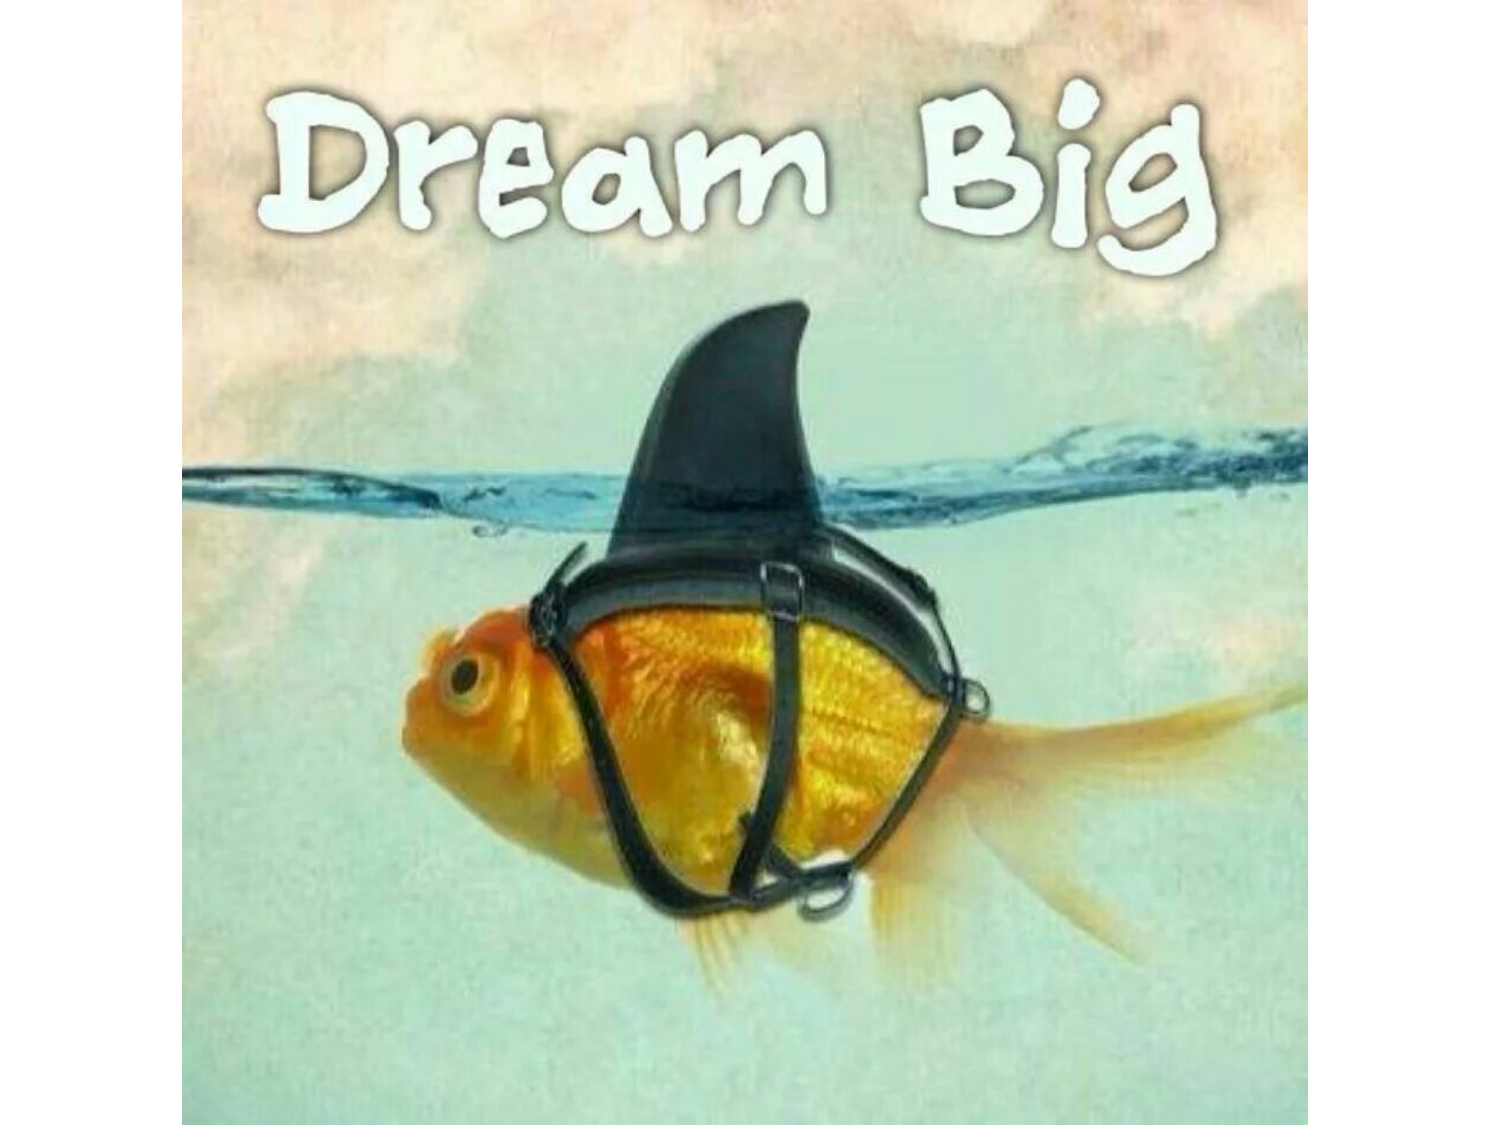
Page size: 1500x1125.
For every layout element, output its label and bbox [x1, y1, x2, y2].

picture [181, 0, 1308, 1125]
